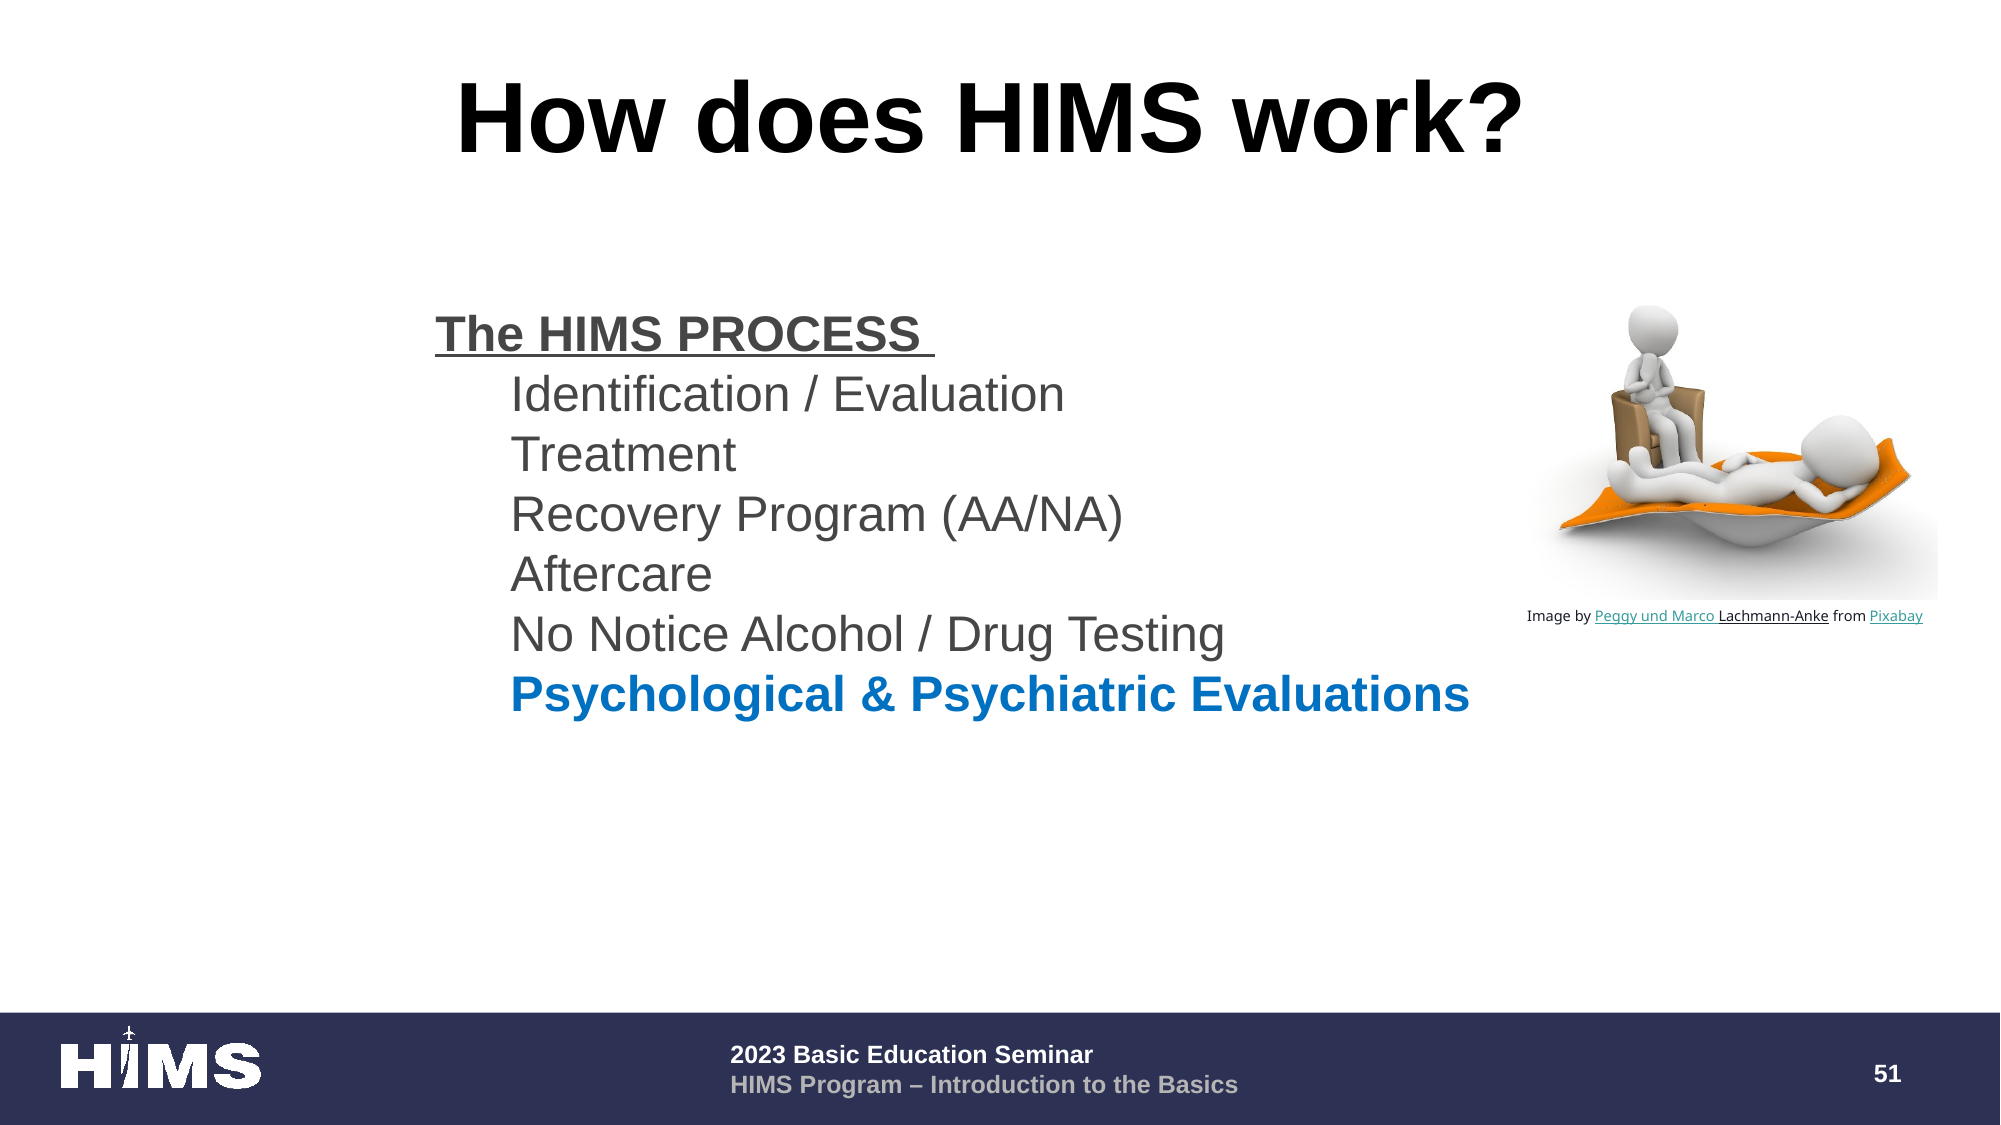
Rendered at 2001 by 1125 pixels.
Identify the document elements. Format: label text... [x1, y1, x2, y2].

text_box Image by Peggy und Marco Lachmann-Anke from Pixabay [1224, 599, 2000, 635]
text_box The HIMS PROCESS Identification / Evaluation Treatment Recovery Program (AA/NA) Aftercare No Notice Alcohol / Drug Testing Psychological & Psychiatric Evaluations [420, 294, 1580, 729]
slide_number 51 [1816, 1050, 1917, 1088]
picture [1512, 174, 1938, 601]
picture [50, 999, 271, 1115]
title How does HIMS work? [83, 45, 1900, 163]
